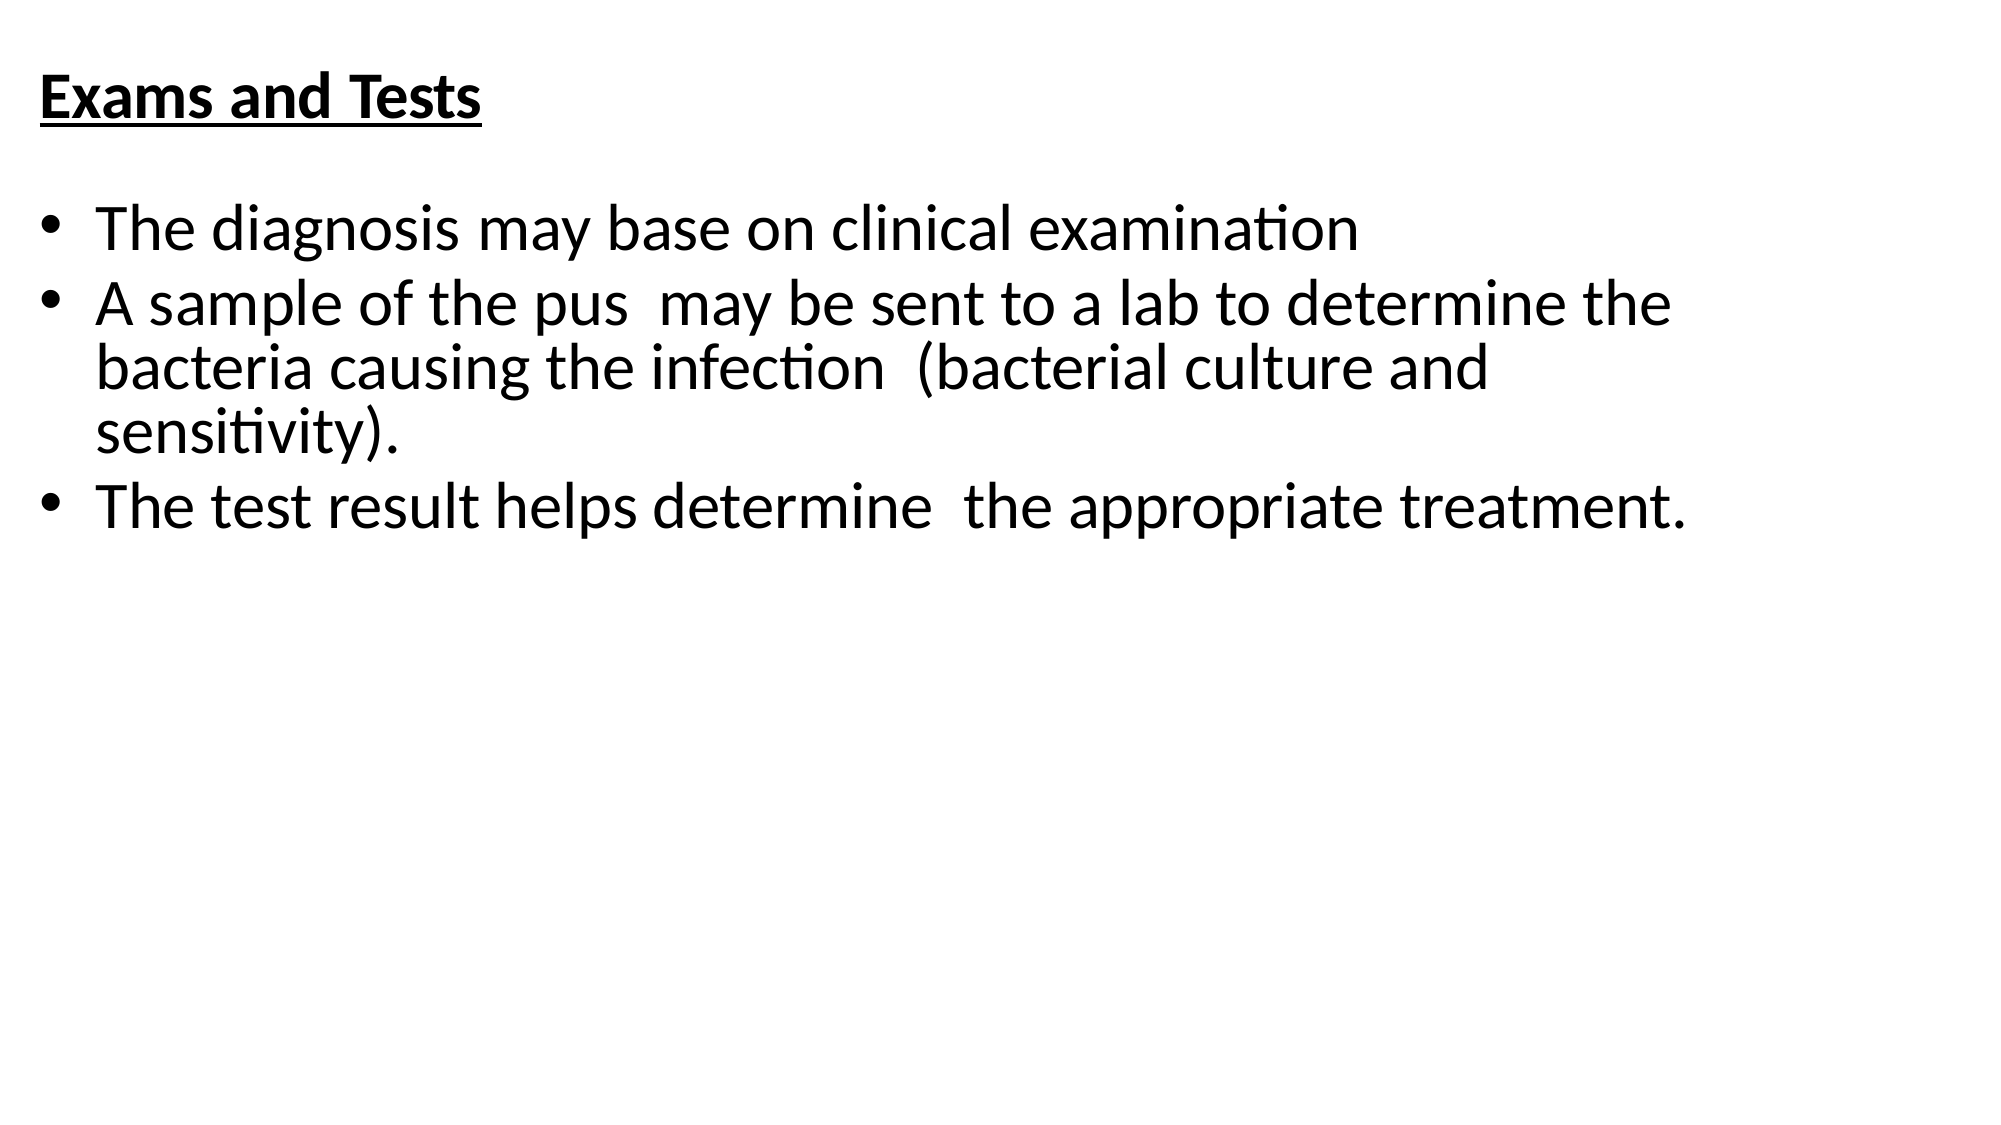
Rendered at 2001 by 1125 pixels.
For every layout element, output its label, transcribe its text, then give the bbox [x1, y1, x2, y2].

text_box Exams and Tests The diagnosis may base on clinical examination A sample of the pus may be sent to a lab to determine the bacteria causing the infection (bacterial culture and sensitivity). The test result helps determine the appropriate treatment. [37, 49, 1797, 617]
